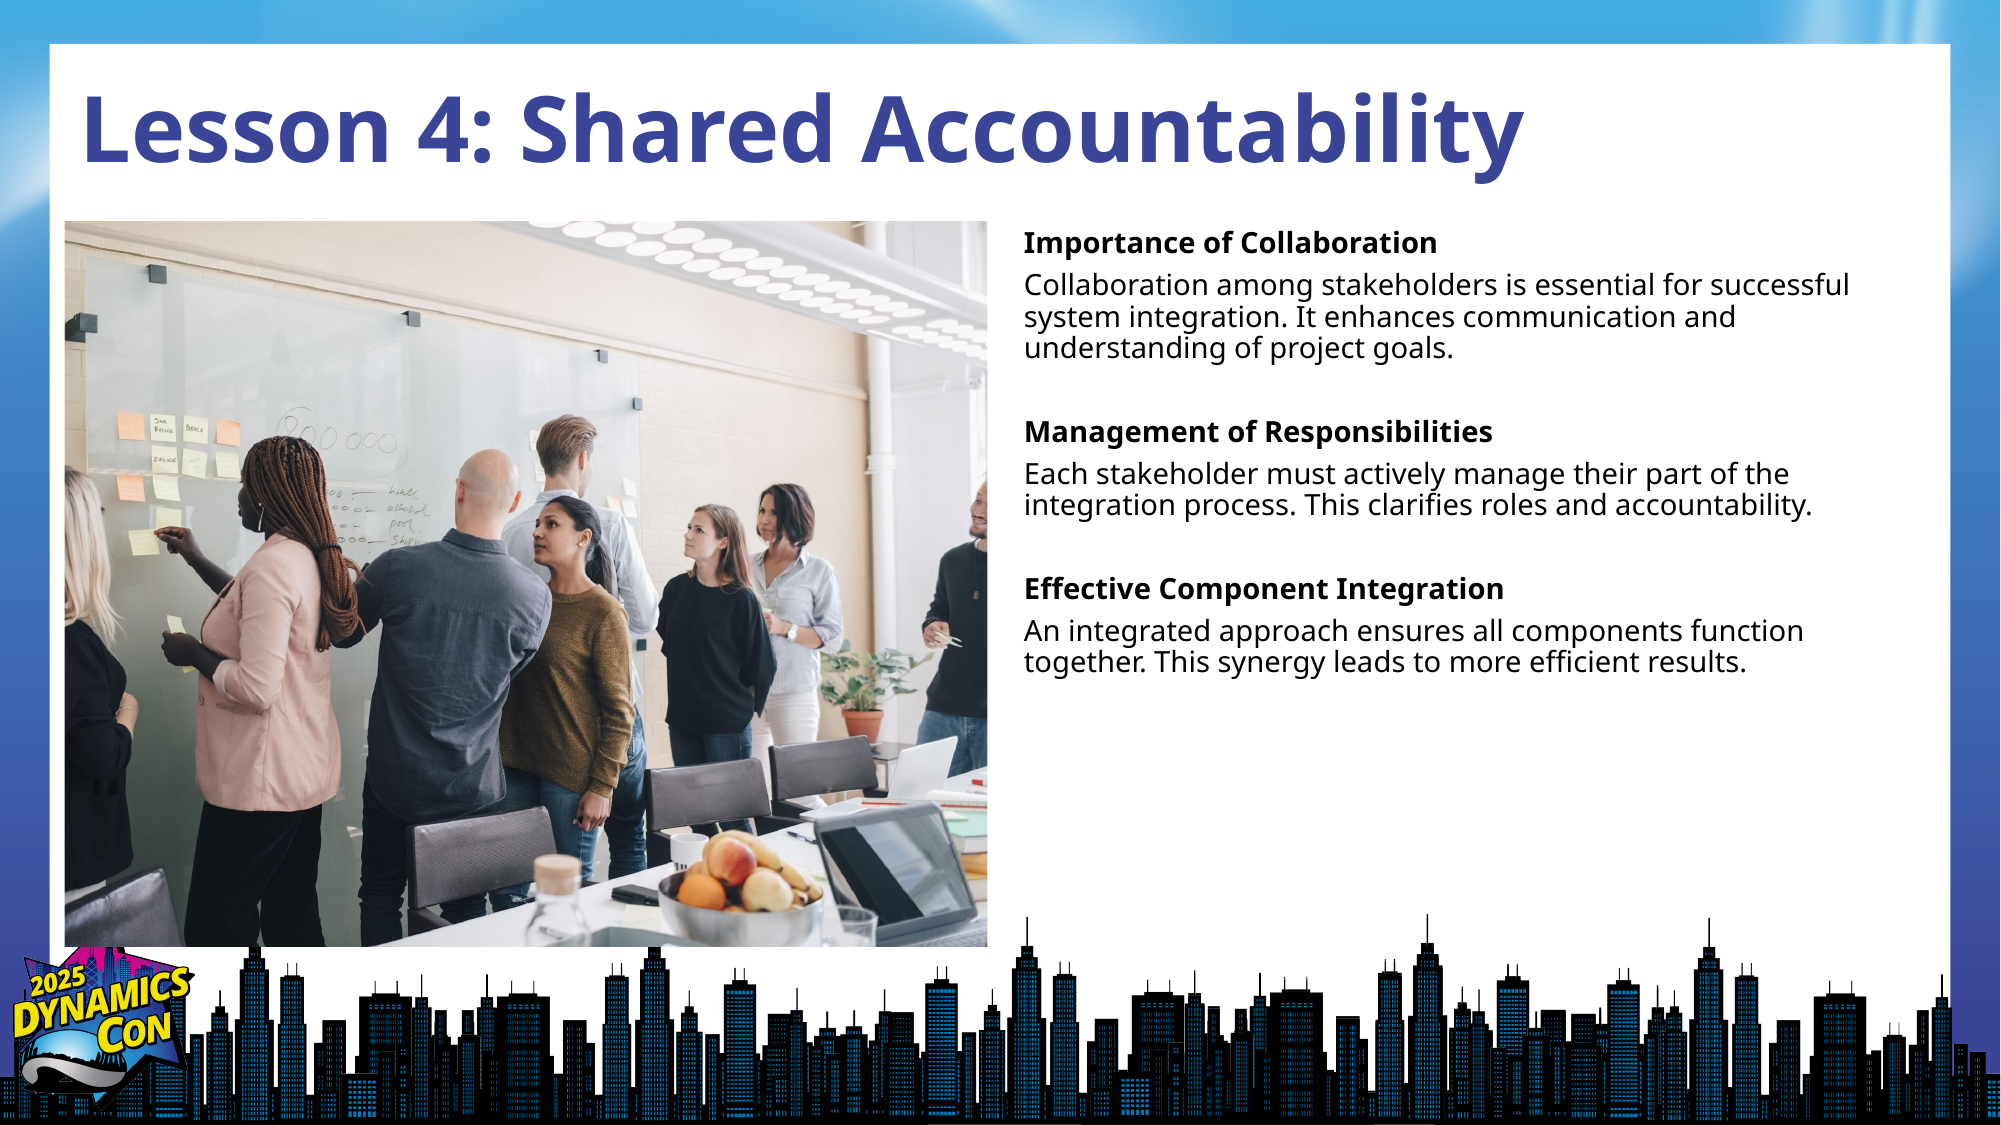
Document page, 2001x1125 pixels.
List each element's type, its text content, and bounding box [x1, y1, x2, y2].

picture [0, 0, 2001, 1125]
list Importance of Collaboration Collaboration among stakeholders is essential for successful system integration. It enhances communication and understanding of project goals. Management of Responsibilities Each stakeholder must actively manage their part of the integration process. This clarifies roles and accountability. Effective Component Integration An integrated approach ensures all components function together. This synergy leads to more efficient results. [1008, 221, 1932, 947]
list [64, 220, 988, 948]
title Lesson 4: Shared Accountability [64, 60, 1932, 205]
